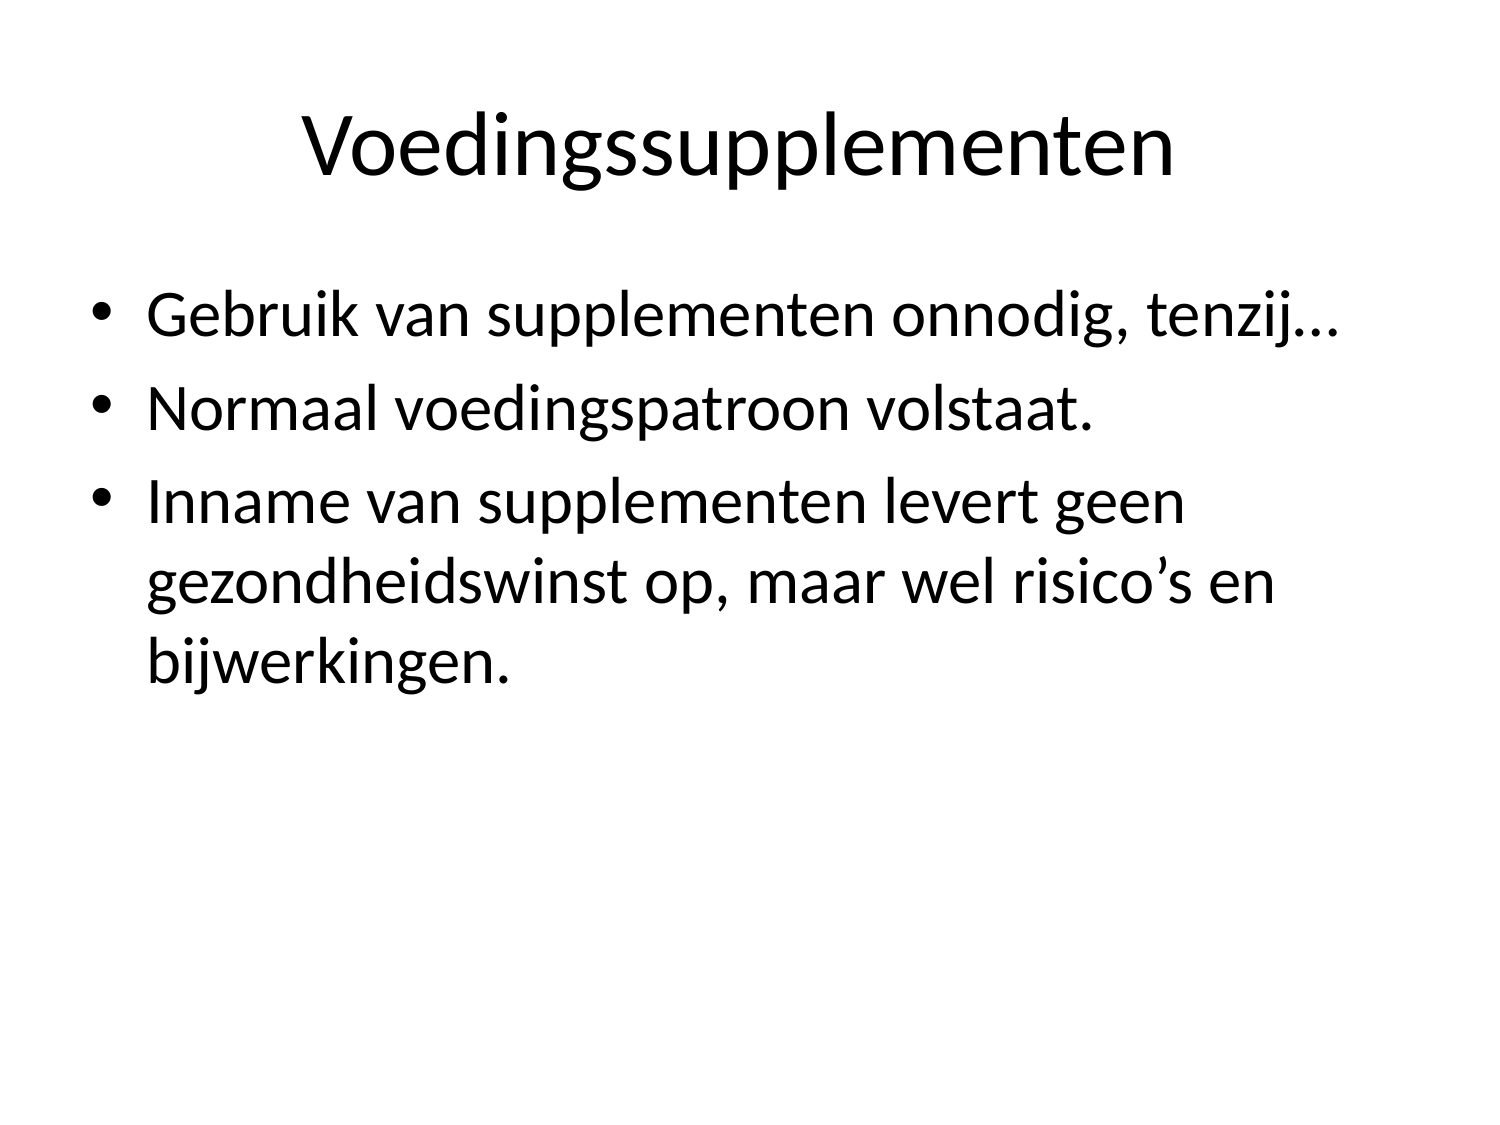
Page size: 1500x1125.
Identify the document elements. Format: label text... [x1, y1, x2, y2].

list Gebruik van supplementen onnodig, tenzij… Normaal voedingspatroon volstaat. Inname van supplementen levert geen gezondheidswinst op, maar wel risico’s en bijwerkingen. [75, 262, 1425, 1005]
title Voedingssupplementen [75, 45, 1425, 233]
